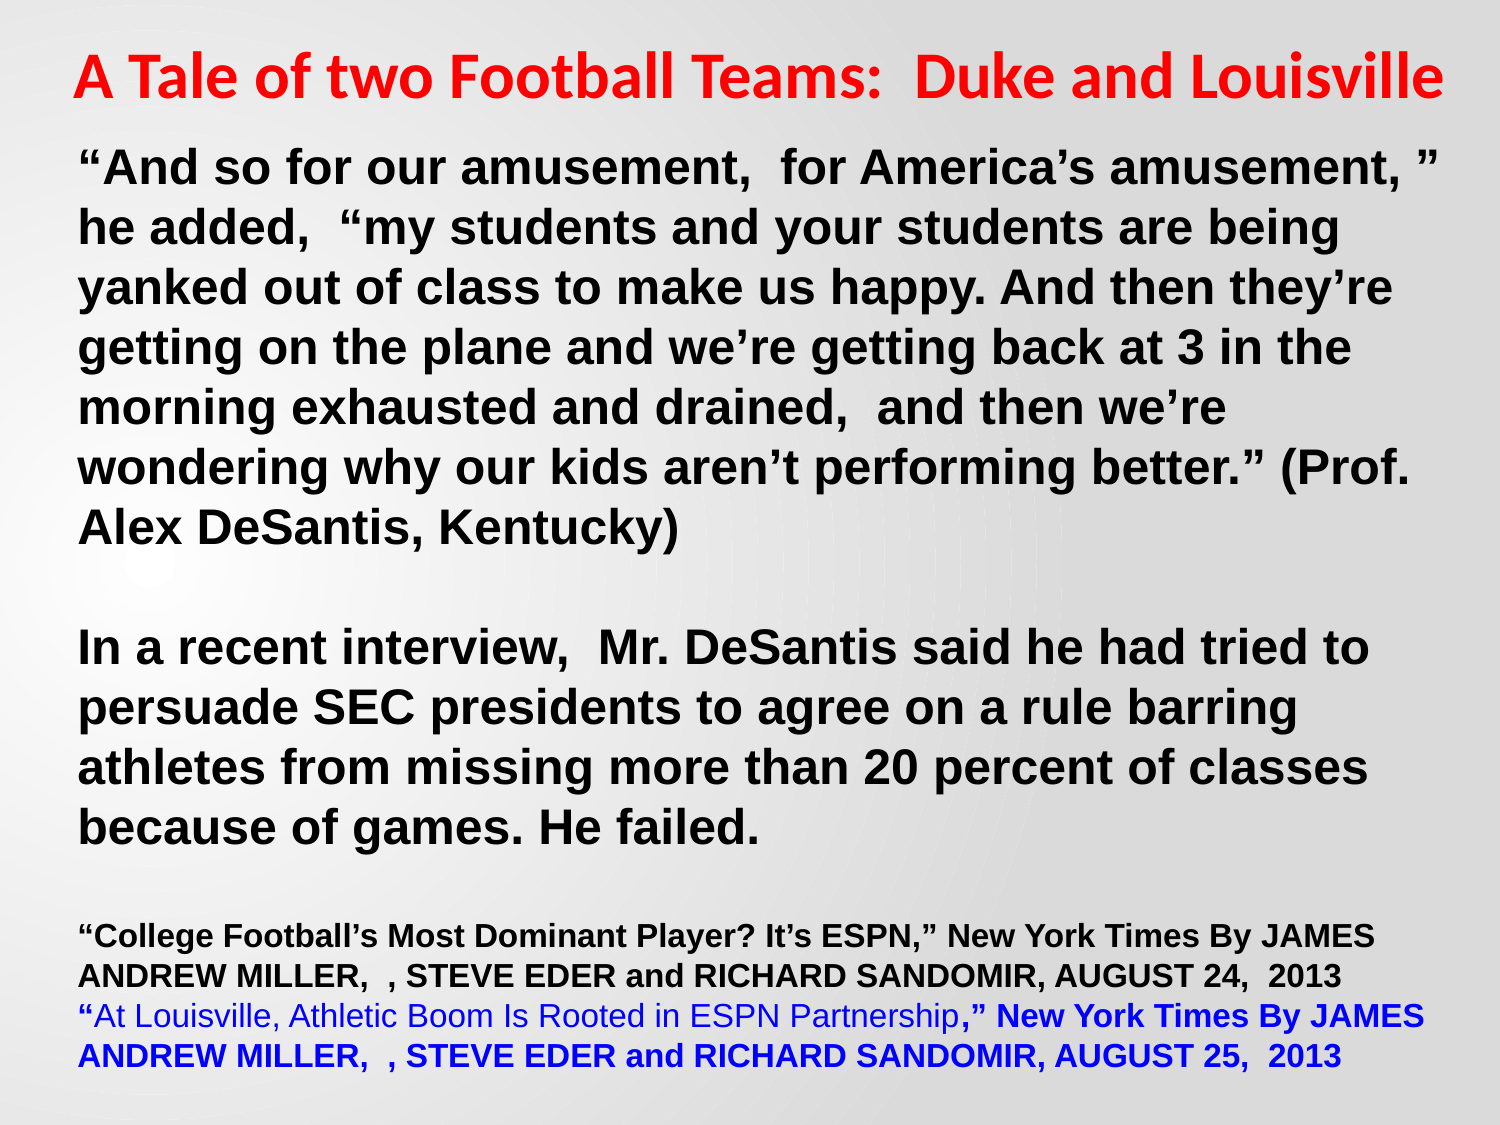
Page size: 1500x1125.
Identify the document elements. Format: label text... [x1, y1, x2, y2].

text_box “And so for our amusement, for America’s amusement, ” he added, “my students and your students are being yanked out of class to make us happy. And then they’re getting on the plane and we’re getting back at 3 in the morning exhausted and drained, and then we’re wondering why our kids aren’t performing better.” (Prof. Alex DeSantis, Kentucky) In a recent interview, Mr. DeSantis said he had tried to persuade SEC presidents to agree on a rule barring athletes from missing more than 20 percent of classes because of games. He failed. “College Football’s Most Dominant Player? It’s ESPN,” New York Times By JAMES ANDREW MILLER, , STEVE EDER and RICHARD SANDOMIR, AUGUST 24, 2013 “At Louisville, Athletic Boom Is Rooted in ESPN Partnership,” New York Times By JAMES ANDREW MILLER, , STEVE EDER and RICHARD SANDOMIR, AUGUST 25, 2013 [62, 126, 1461, 1122]
text_box A Tale of two Football Teams: Duke and Louisville [58, 24, 1462, 120]
